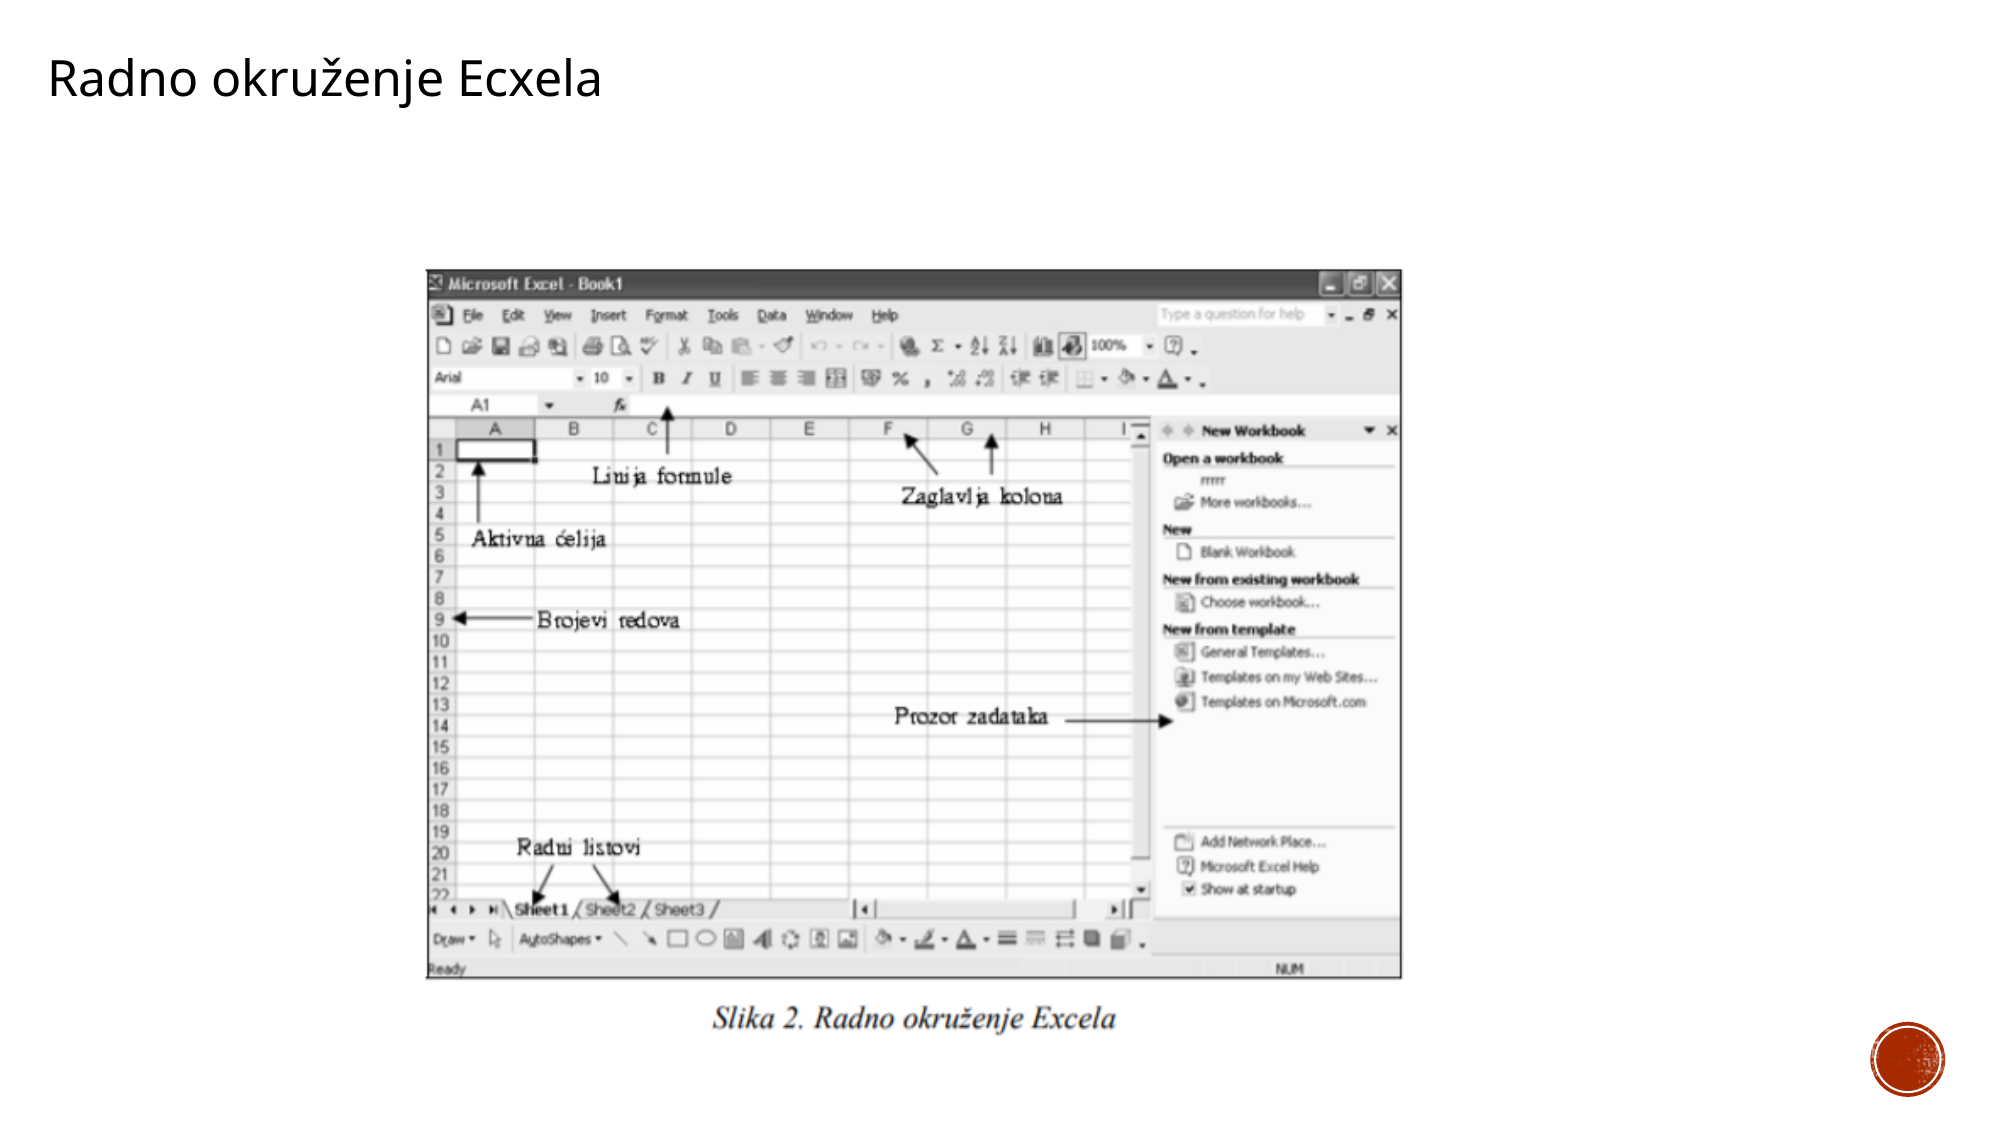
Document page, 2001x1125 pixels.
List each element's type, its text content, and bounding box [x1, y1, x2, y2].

text_box Radno okruženje Ecxela [32, 39, 864, 115]
picture [397, 234, 1424, 1043]
